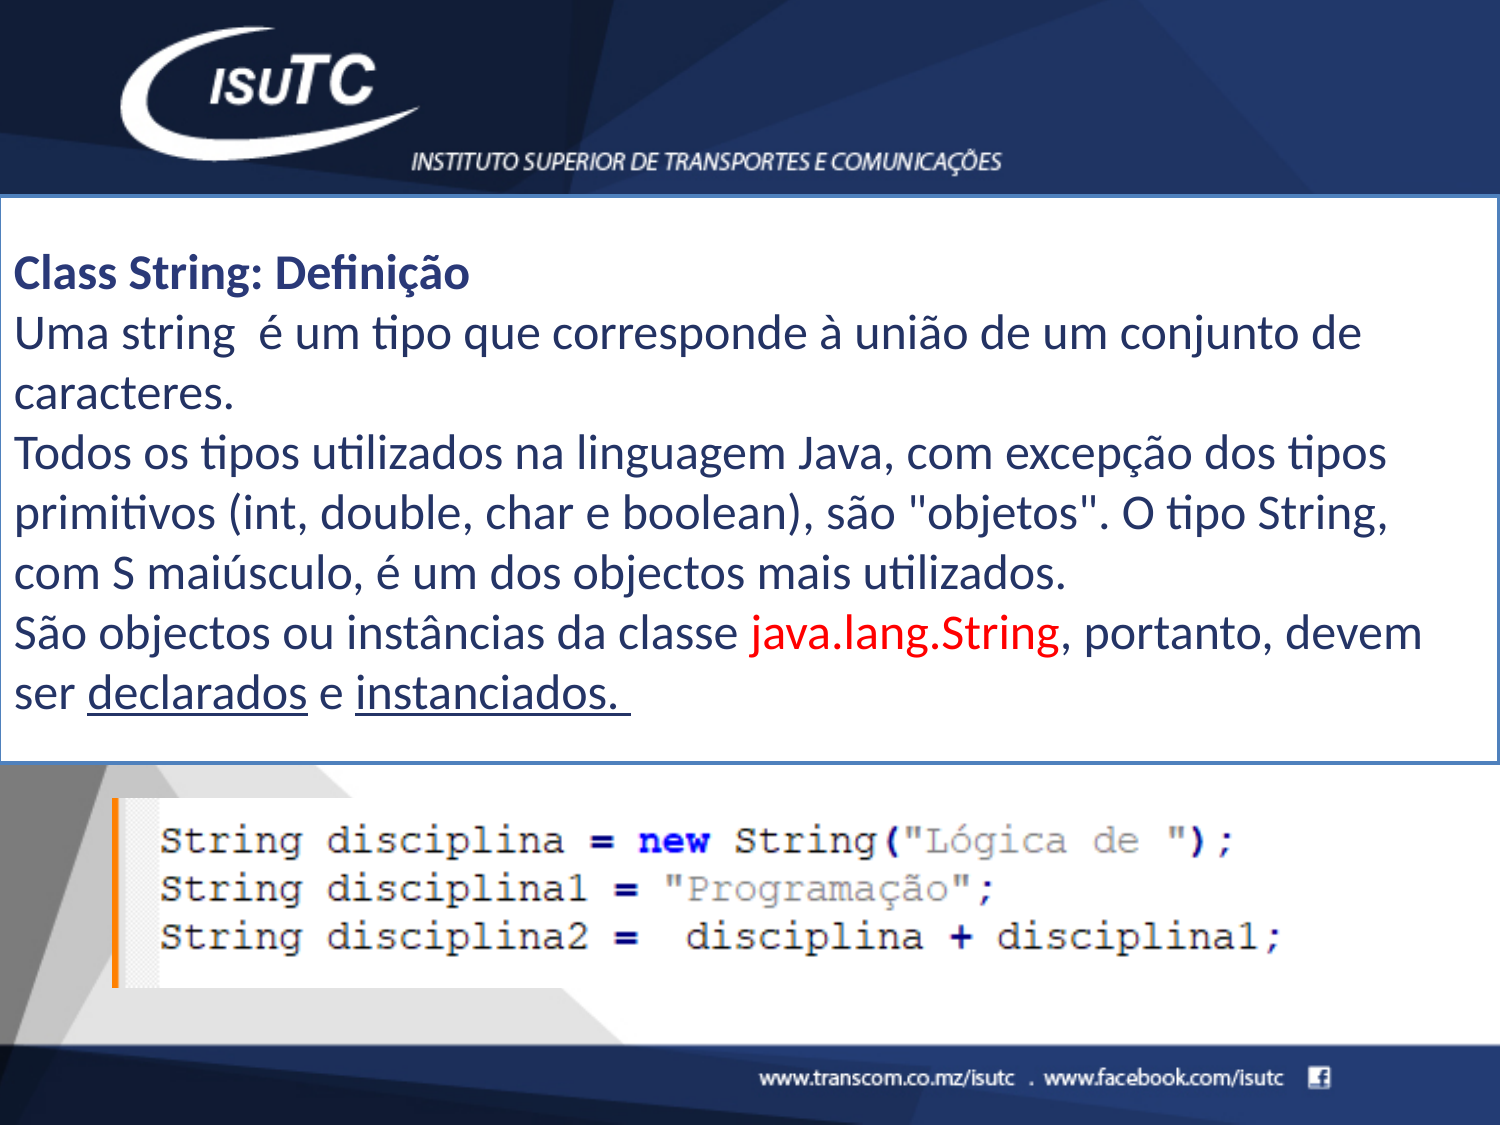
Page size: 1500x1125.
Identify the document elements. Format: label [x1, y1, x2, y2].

text_box [0, 0, 1500, 1125]
picture [111, 798, 1316, 988]
